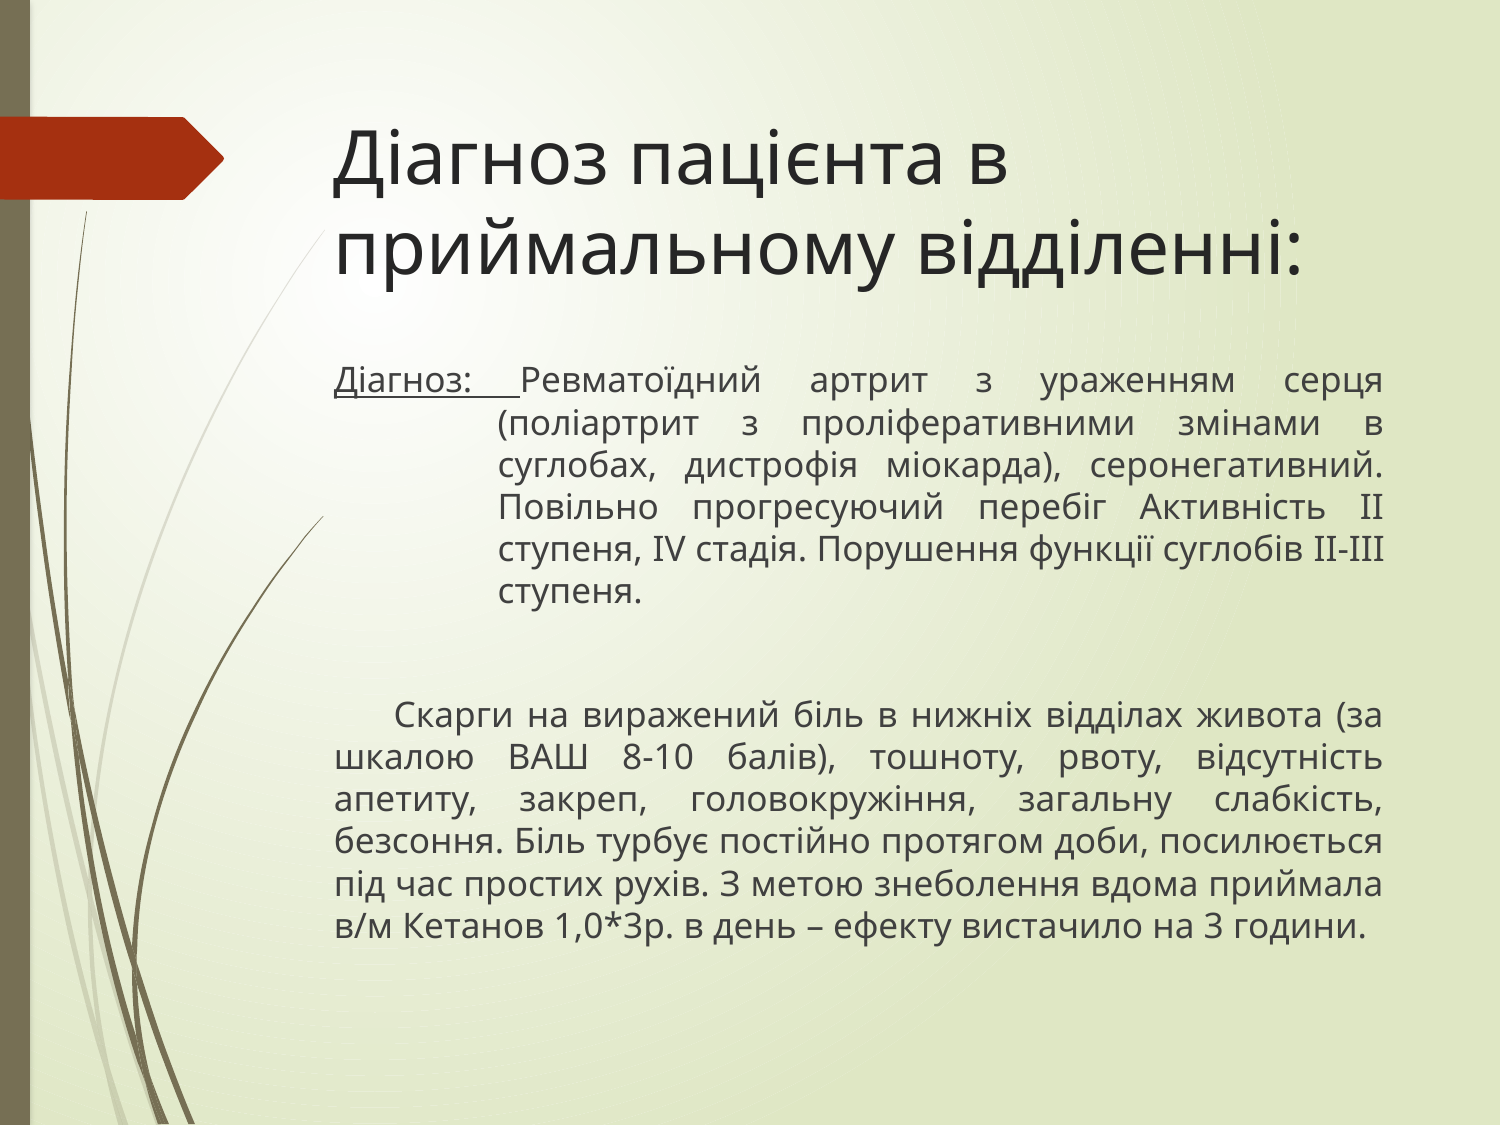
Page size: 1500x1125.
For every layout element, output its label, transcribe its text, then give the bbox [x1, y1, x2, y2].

list Діагноз: Ревматоїдний артрит з ураженням серця (поліартрит з проліферативними змінами в суглобах, дистрофія міокарда), серонегативний. Повільно прогресуючий перебіг Активність ІІ ступеня, IV стадія. Порушення функції суглобів II-III ступеня. Скарги на виражений біль в нижніх відділах живота (за шкалою ВАШ 8-10 балів), тошноту, рвоту, відсутність апетиту, закреп, головокружіння, загальну слабкість, безсоння. Біль турбує постійно протягом доби, посилюється під час простих рухів. З метою знеболення вдома приймала в/м Кетанов 1,0*3р. в день – ефекту вистачило на 3 години. [318, 349, 1401, 971]
title Діагноз пацієнта в приймальному відділенні: [318, 102, 1401, 313]
